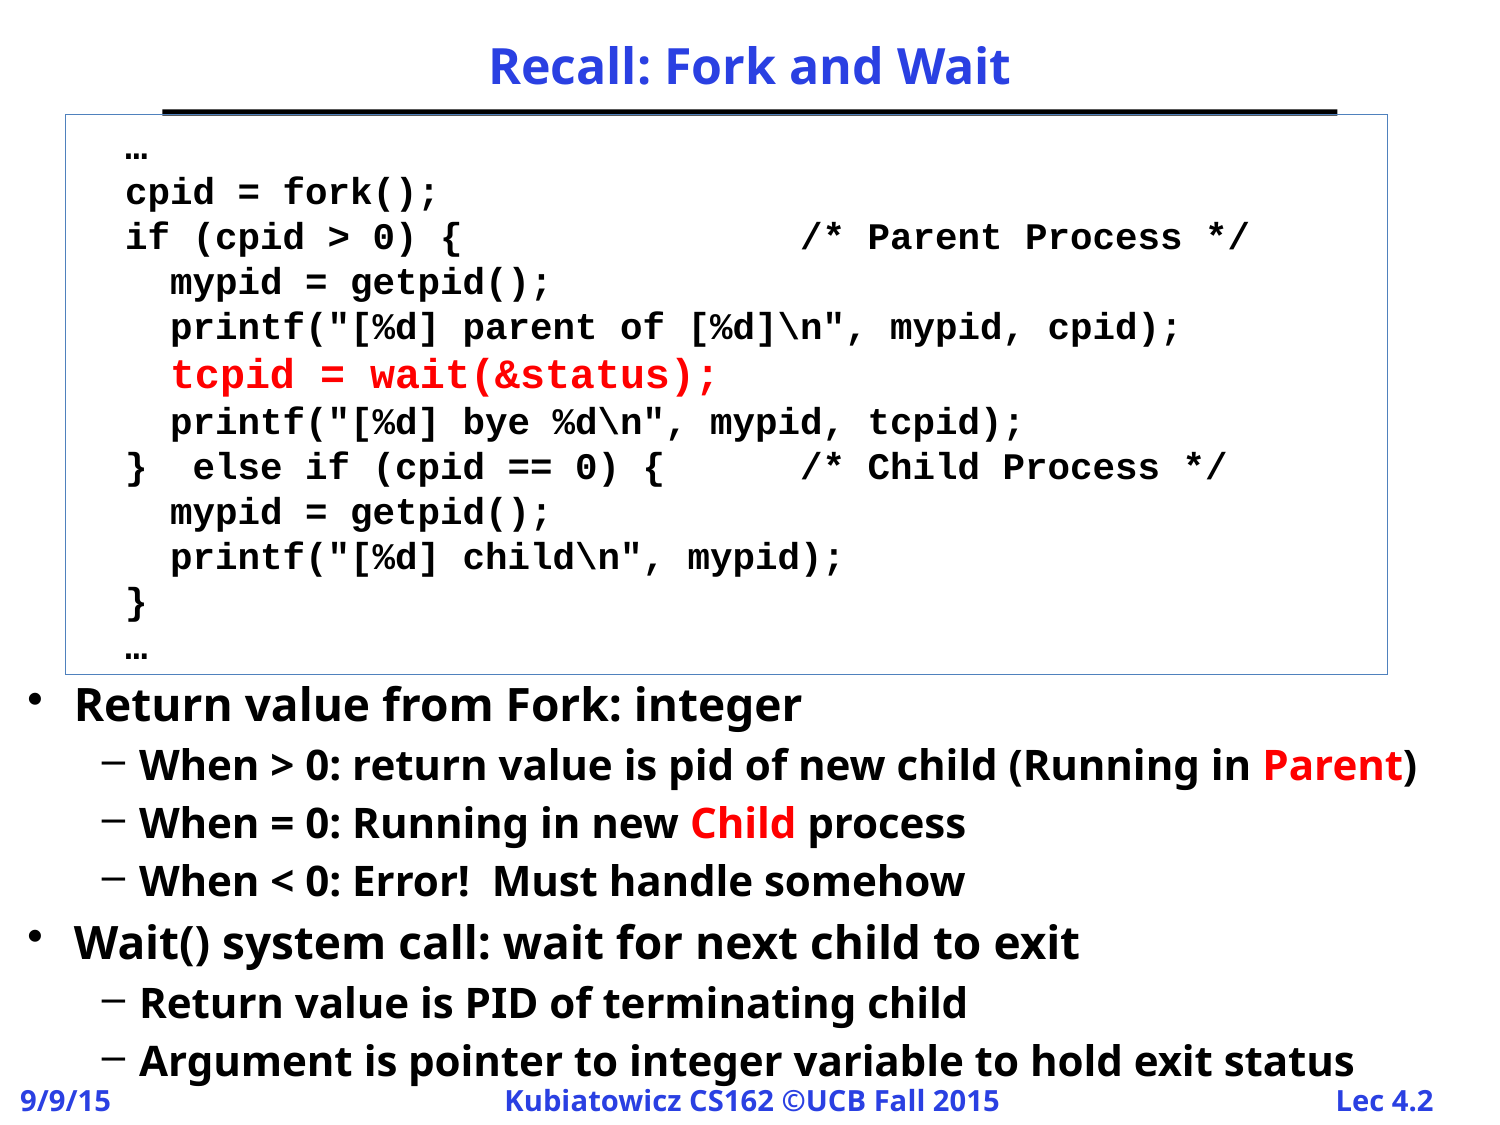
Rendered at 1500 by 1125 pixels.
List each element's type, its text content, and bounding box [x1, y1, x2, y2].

title Recall: Fork and Wait [162, 24, 1338, 113]
text_box … cpid = fork(); if (cpid > 0) { /* Parent Process */ mypid = getpid(); printf("[%d] parent of [%d]\n", mypid, cpid); tcpid = wait(&status); printf("[%d] bye %d\n", mypid, tcpid); } else if (cpid == 0) { /* Child Process */ mypid = getpid(); printf("[%d] child\n", mypid); } … [65, 114, 1388, 675]
list Return value from Fork: integer When > 0: return value is pid of new child (Running in Parent) When = 0: Running in new Child process When < 0: Error! Must handle somehow Wait() system call: wait for next child to exit Return value is PID of terminating child Argument is pointer to integer variable to hold exit status [12, 675, 1500, 1100]
